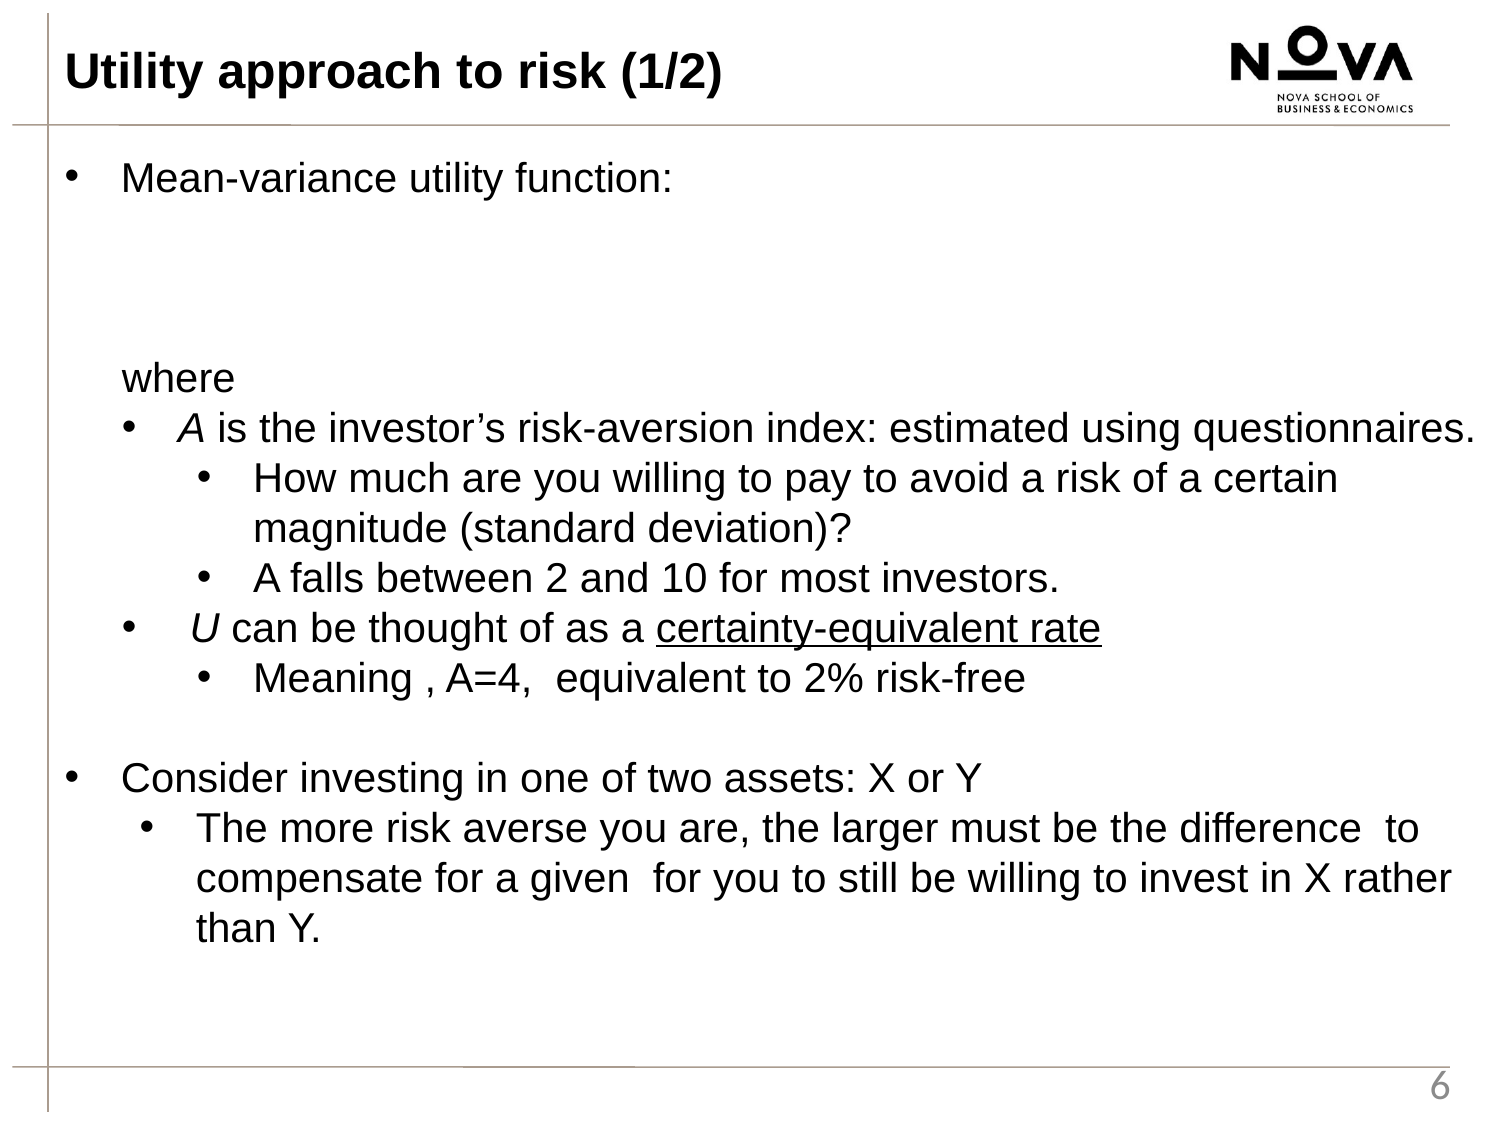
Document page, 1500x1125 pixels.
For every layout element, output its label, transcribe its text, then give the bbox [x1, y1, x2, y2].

text_box Utility approach to risk (1/2) [49, 31, 1269, 107]
slide_number 6 [1115, 1062, 1466, 1103]
picture [1193, 18, 1450, 119]
